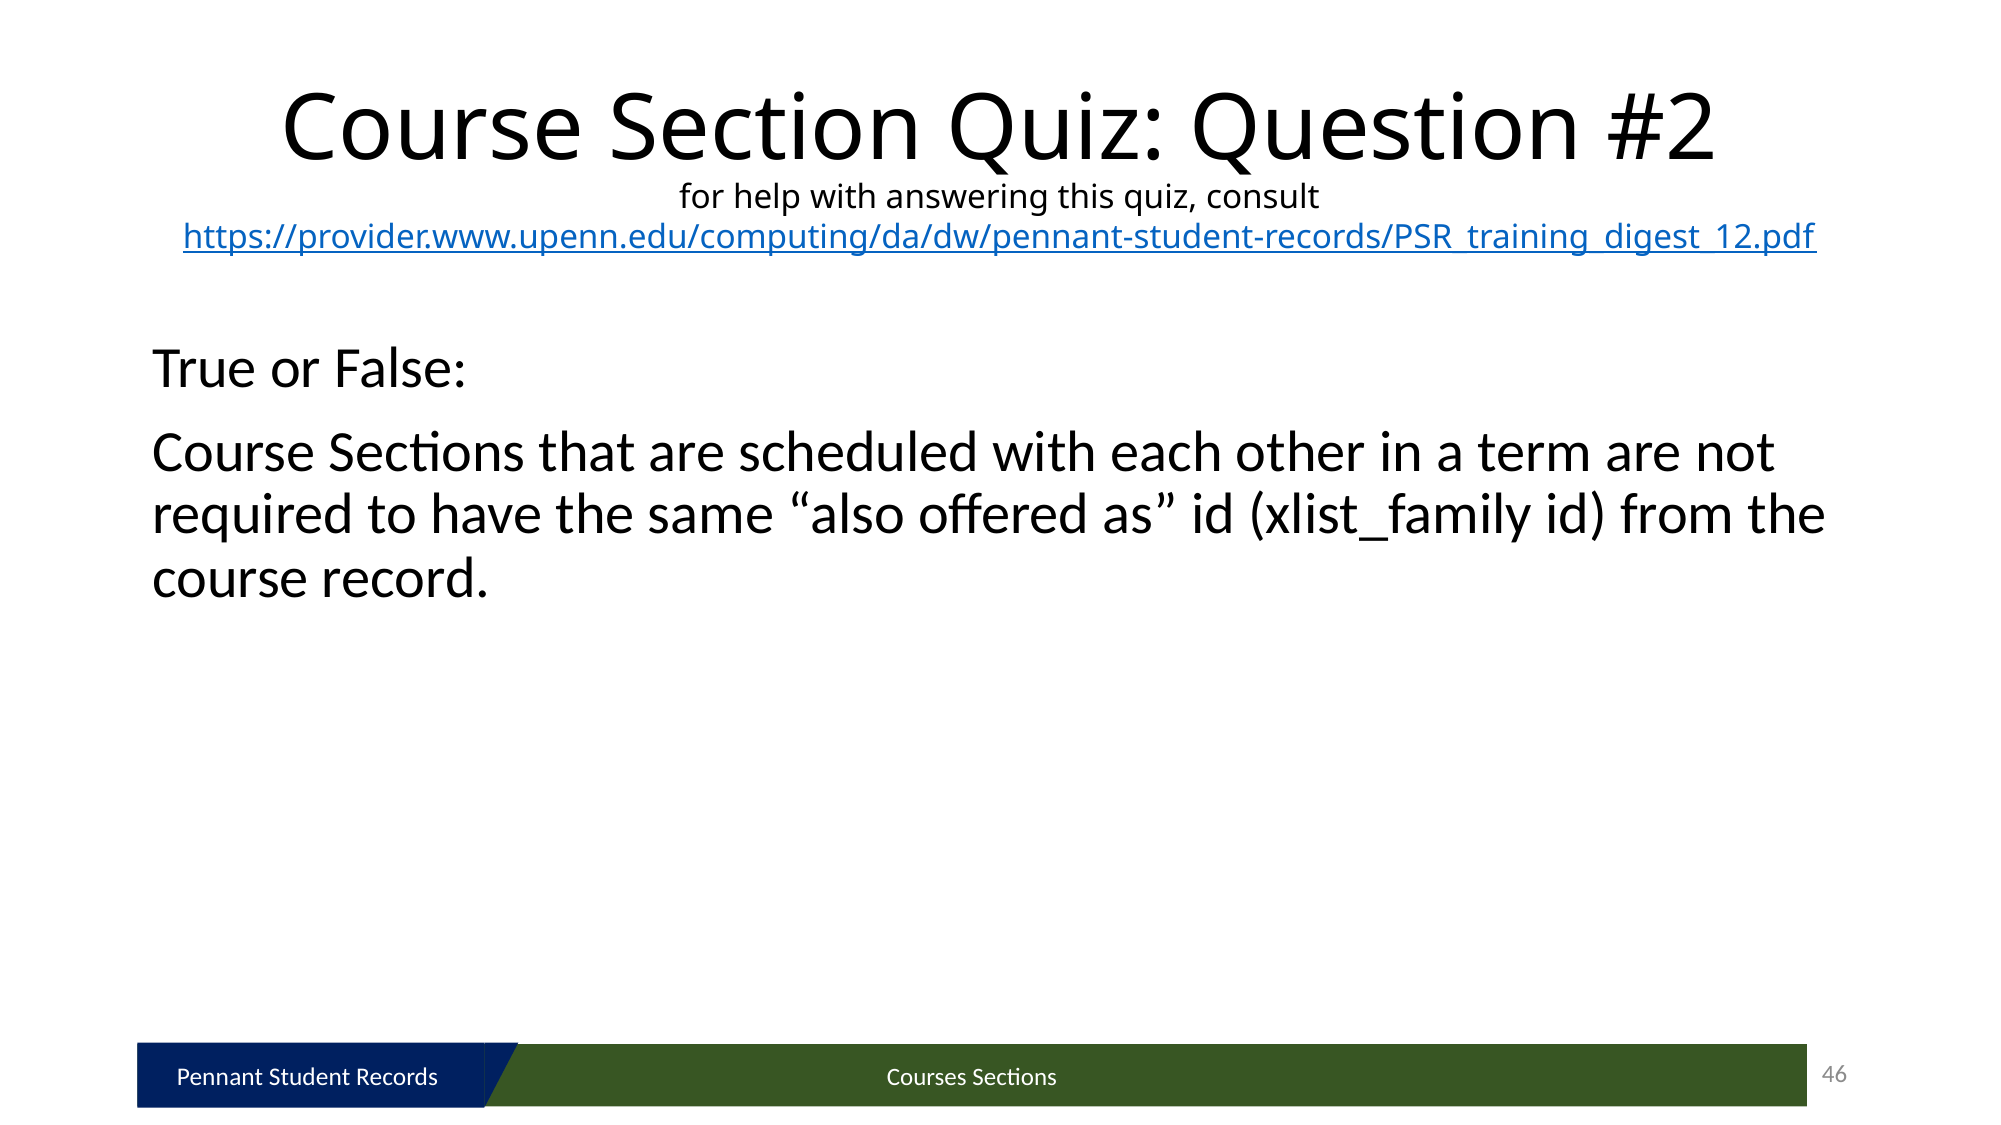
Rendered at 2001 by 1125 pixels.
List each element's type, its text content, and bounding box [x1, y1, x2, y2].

footer Courses Sections [519, 1044, 1807, 1107]
list True or False: Course Sections that are scheduled with each other in a term are not required to have the same “also offered as” id (xlist_family id) from the course record. [137, 329, 1863, 1044]
title Course Section Quiz: Question #2 for help with answering this quiz, consult https://provider.www.upenn.edu/computing/da/dw/pennant-student-records/PSR_training_digest_12.pdf [137, 59, 1863, 278]
slide_number 46 [1412, 1042, 1863, 1103]
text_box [137, 1042, 519, 1108]
